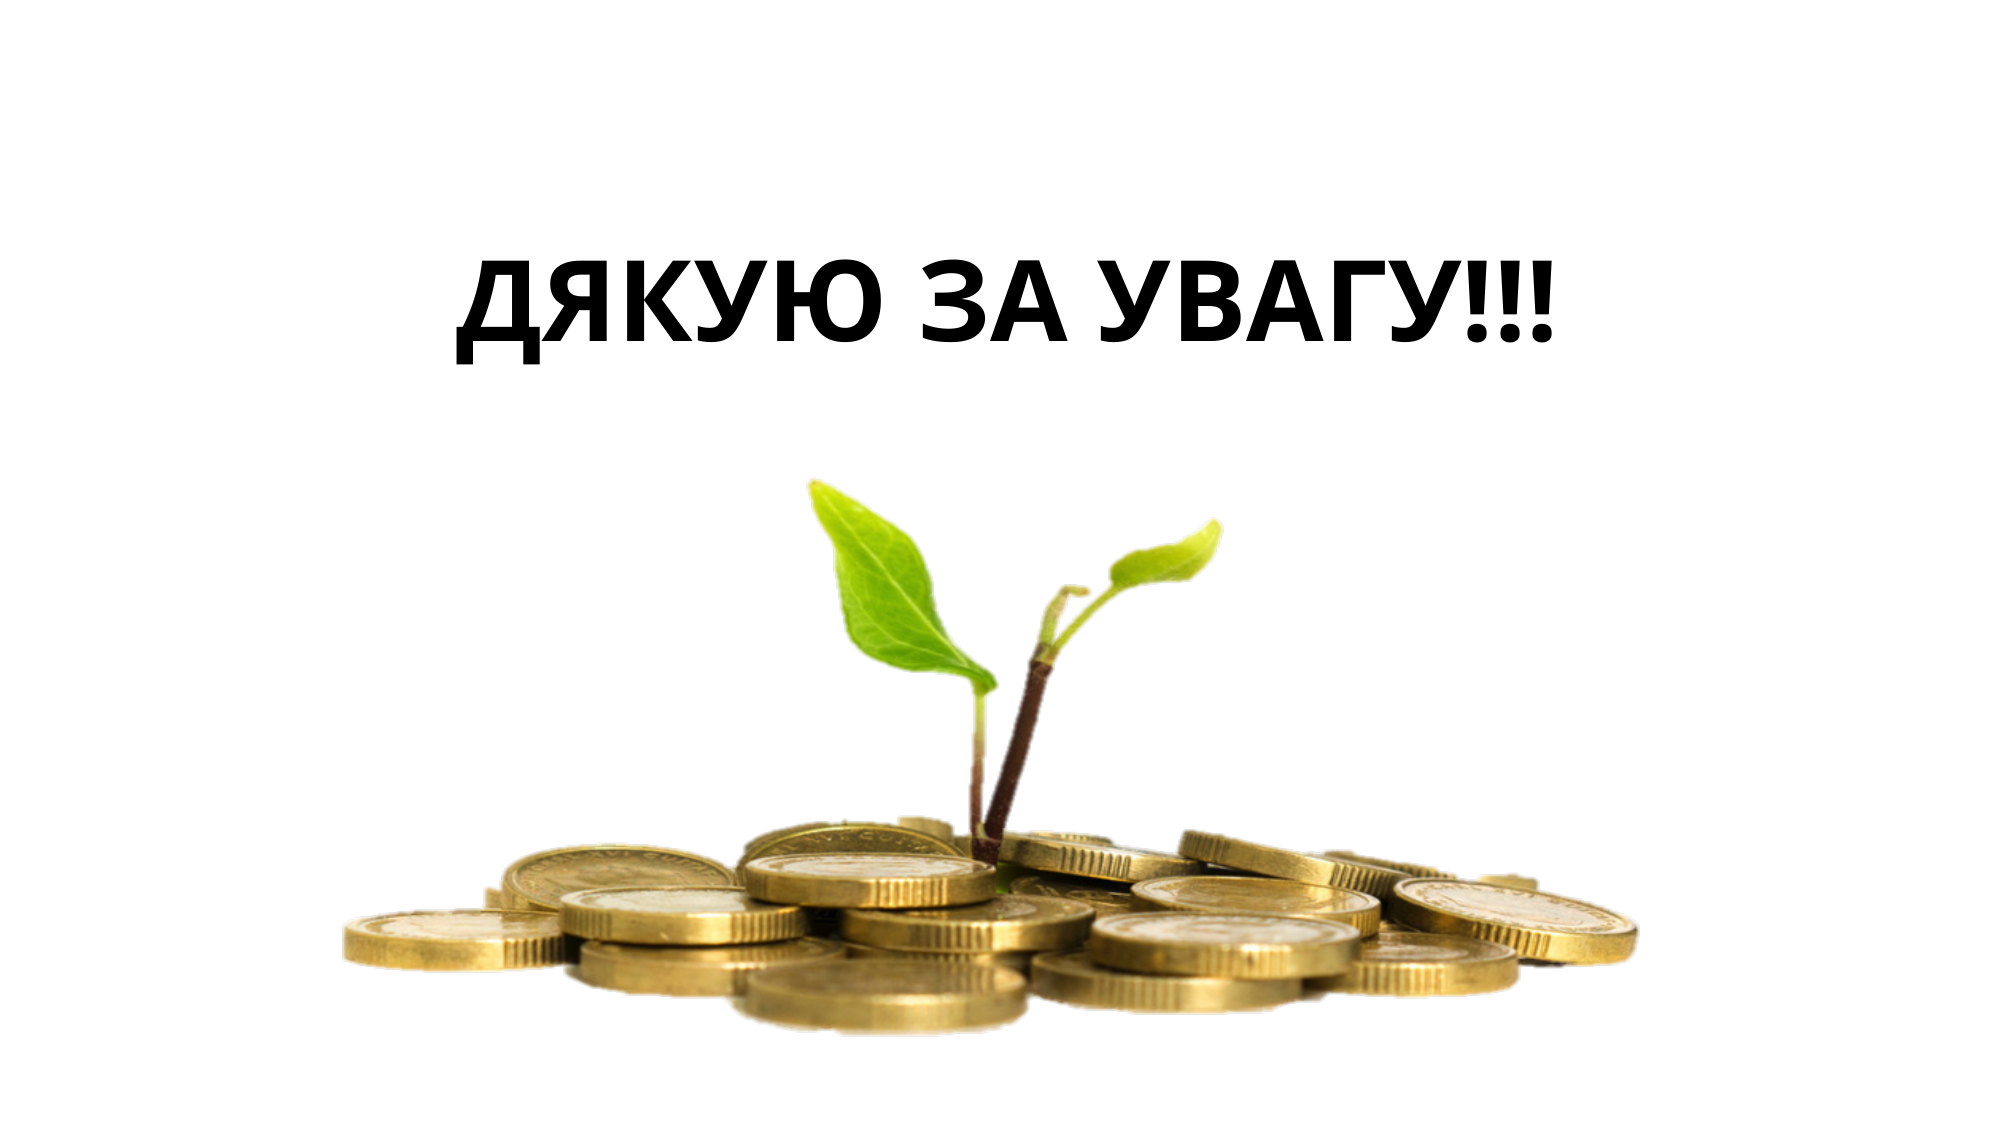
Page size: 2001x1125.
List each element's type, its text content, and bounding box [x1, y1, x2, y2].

picture [271, 417, 1700, 1124]
title ДЯКУЮ ЗА УВАГУ!!! [145, 162, 1871, 448]
